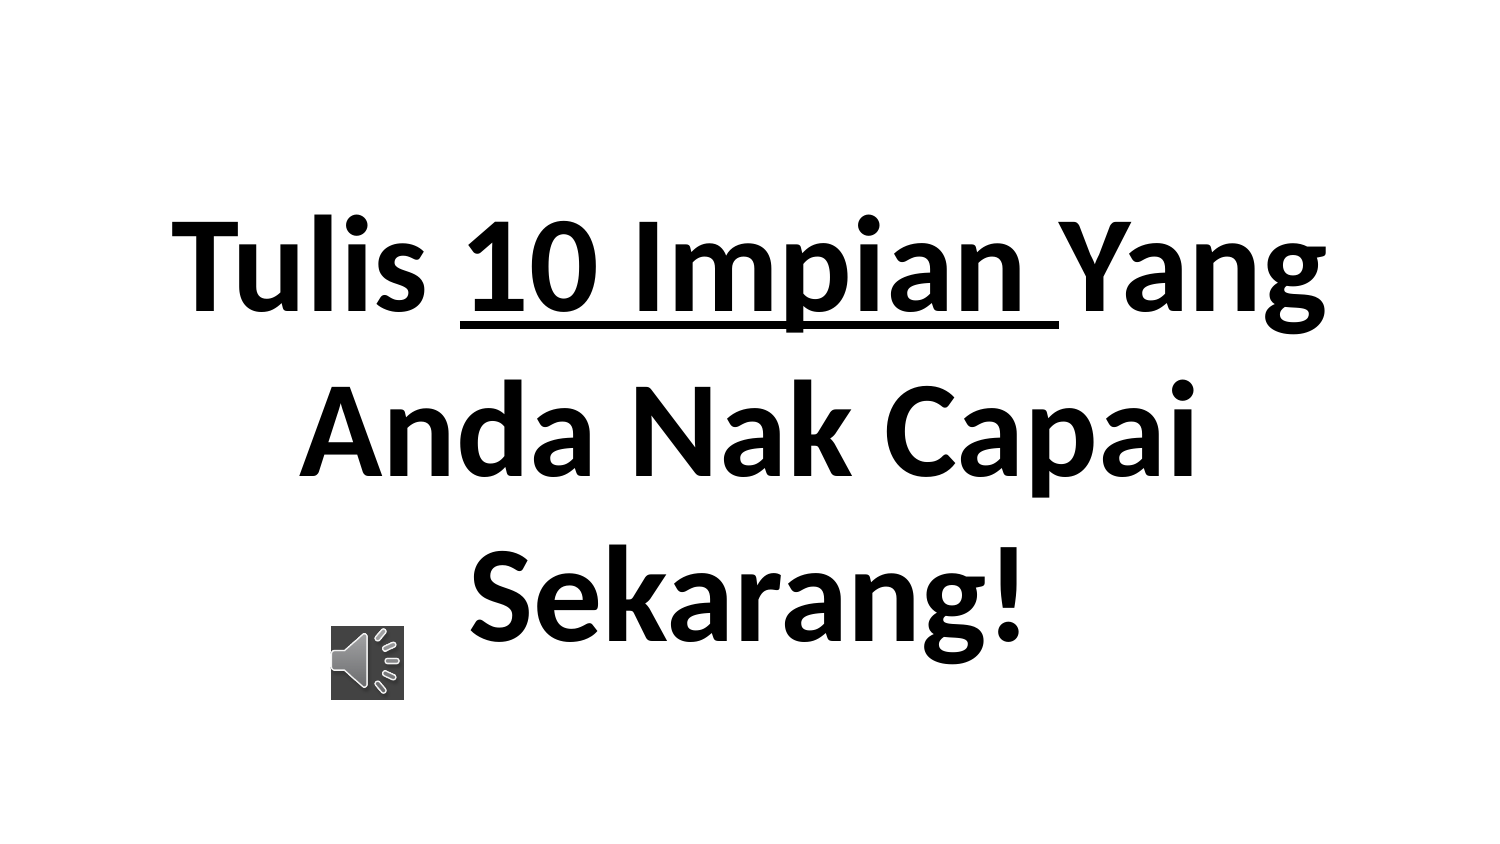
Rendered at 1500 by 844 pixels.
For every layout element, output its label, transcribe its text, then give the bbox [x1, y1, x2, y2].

picture [329, 625, 405, 701]
text_box Tulis 10 Impian Yang Anda Nak Capai Sekarang! [50, 225, 1450, 619]
